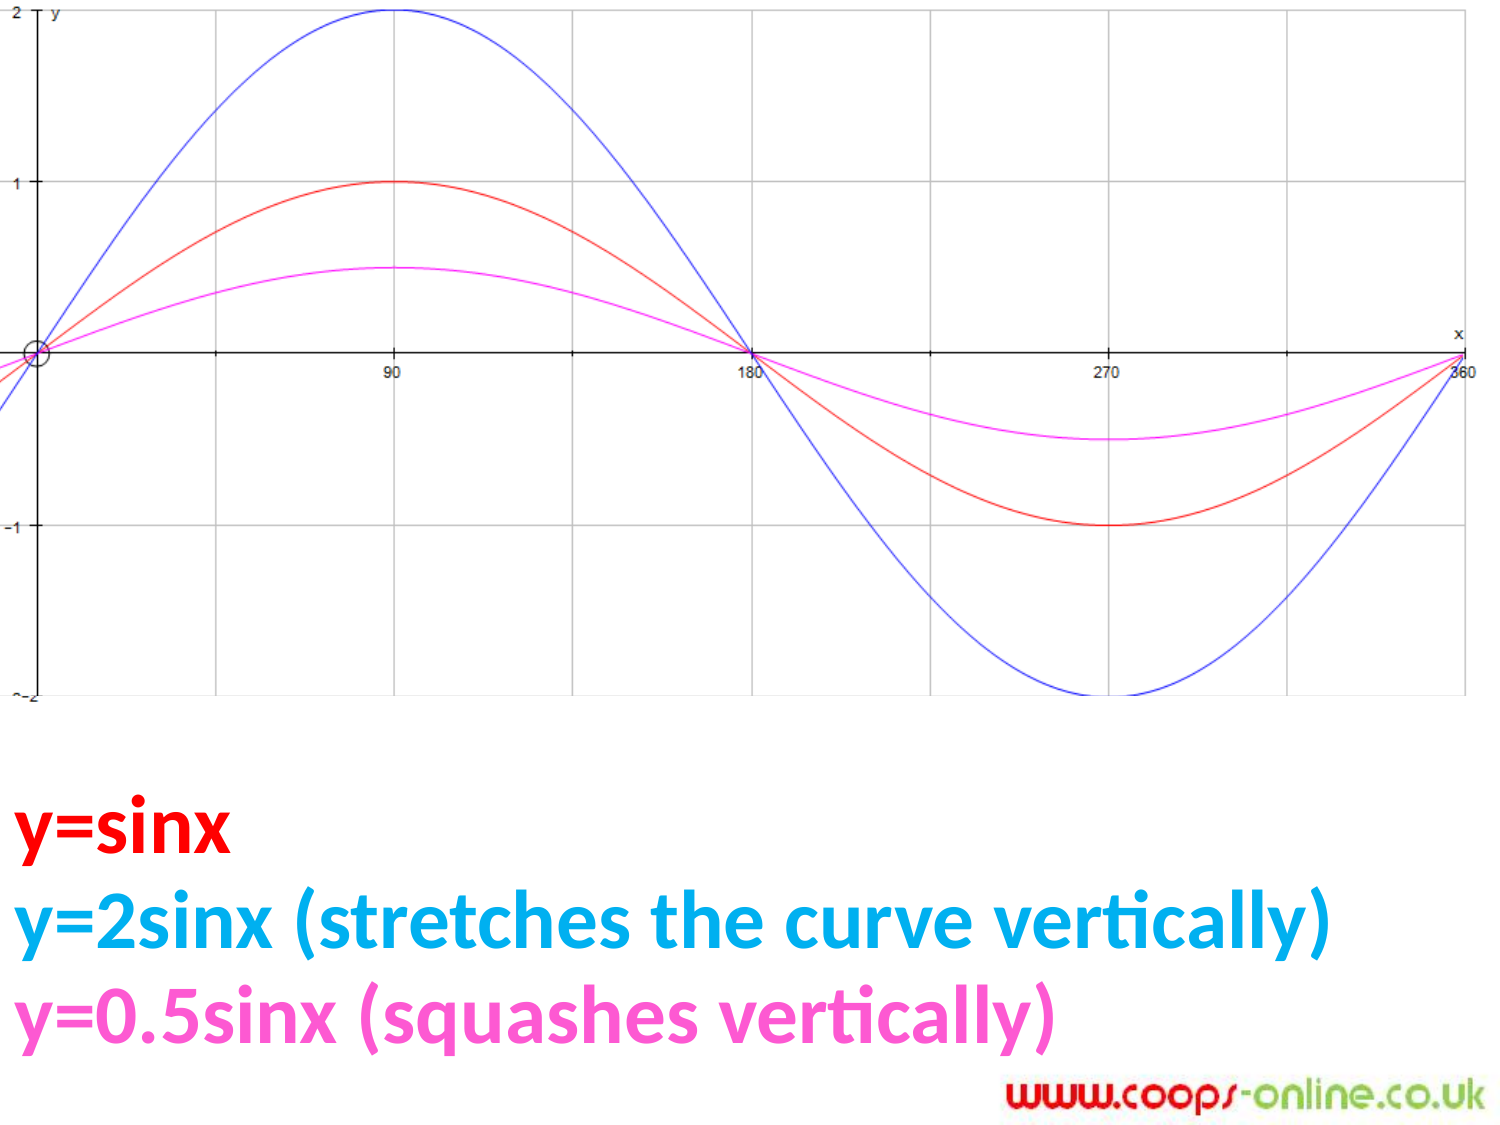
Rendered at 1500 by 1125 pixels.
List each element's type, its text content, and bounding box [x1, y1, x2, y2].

text_box y=0.5sinx (squashes vertically) [0, 952, 1500, 1068]
picture [0, 0, 1500, 857]
text_box y=sinx [0, 763, 346, 857]
picture [0, 1068, 1500, 1125]
text_box y=2sinx (stretches the curve vertically) [0, 857, 1500, 952]
